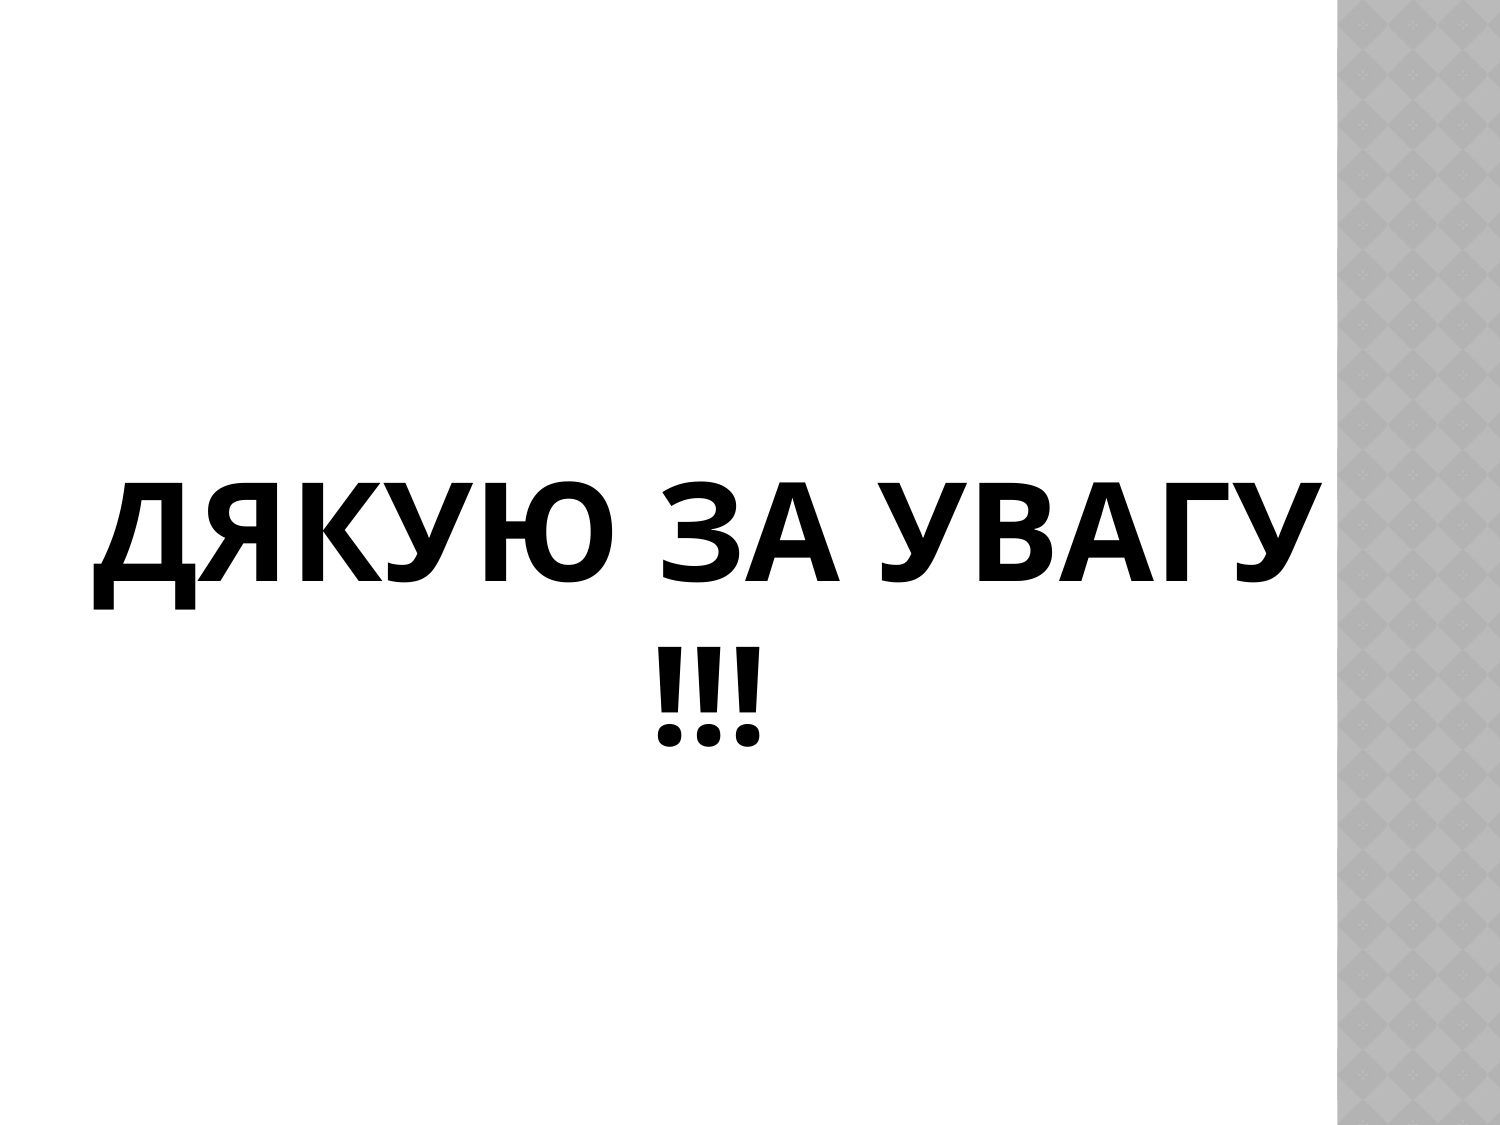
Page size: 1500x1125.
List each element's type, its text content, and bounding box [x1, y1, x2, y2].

title Дякую за увагу !!! [82, 234, 1336, 774]
